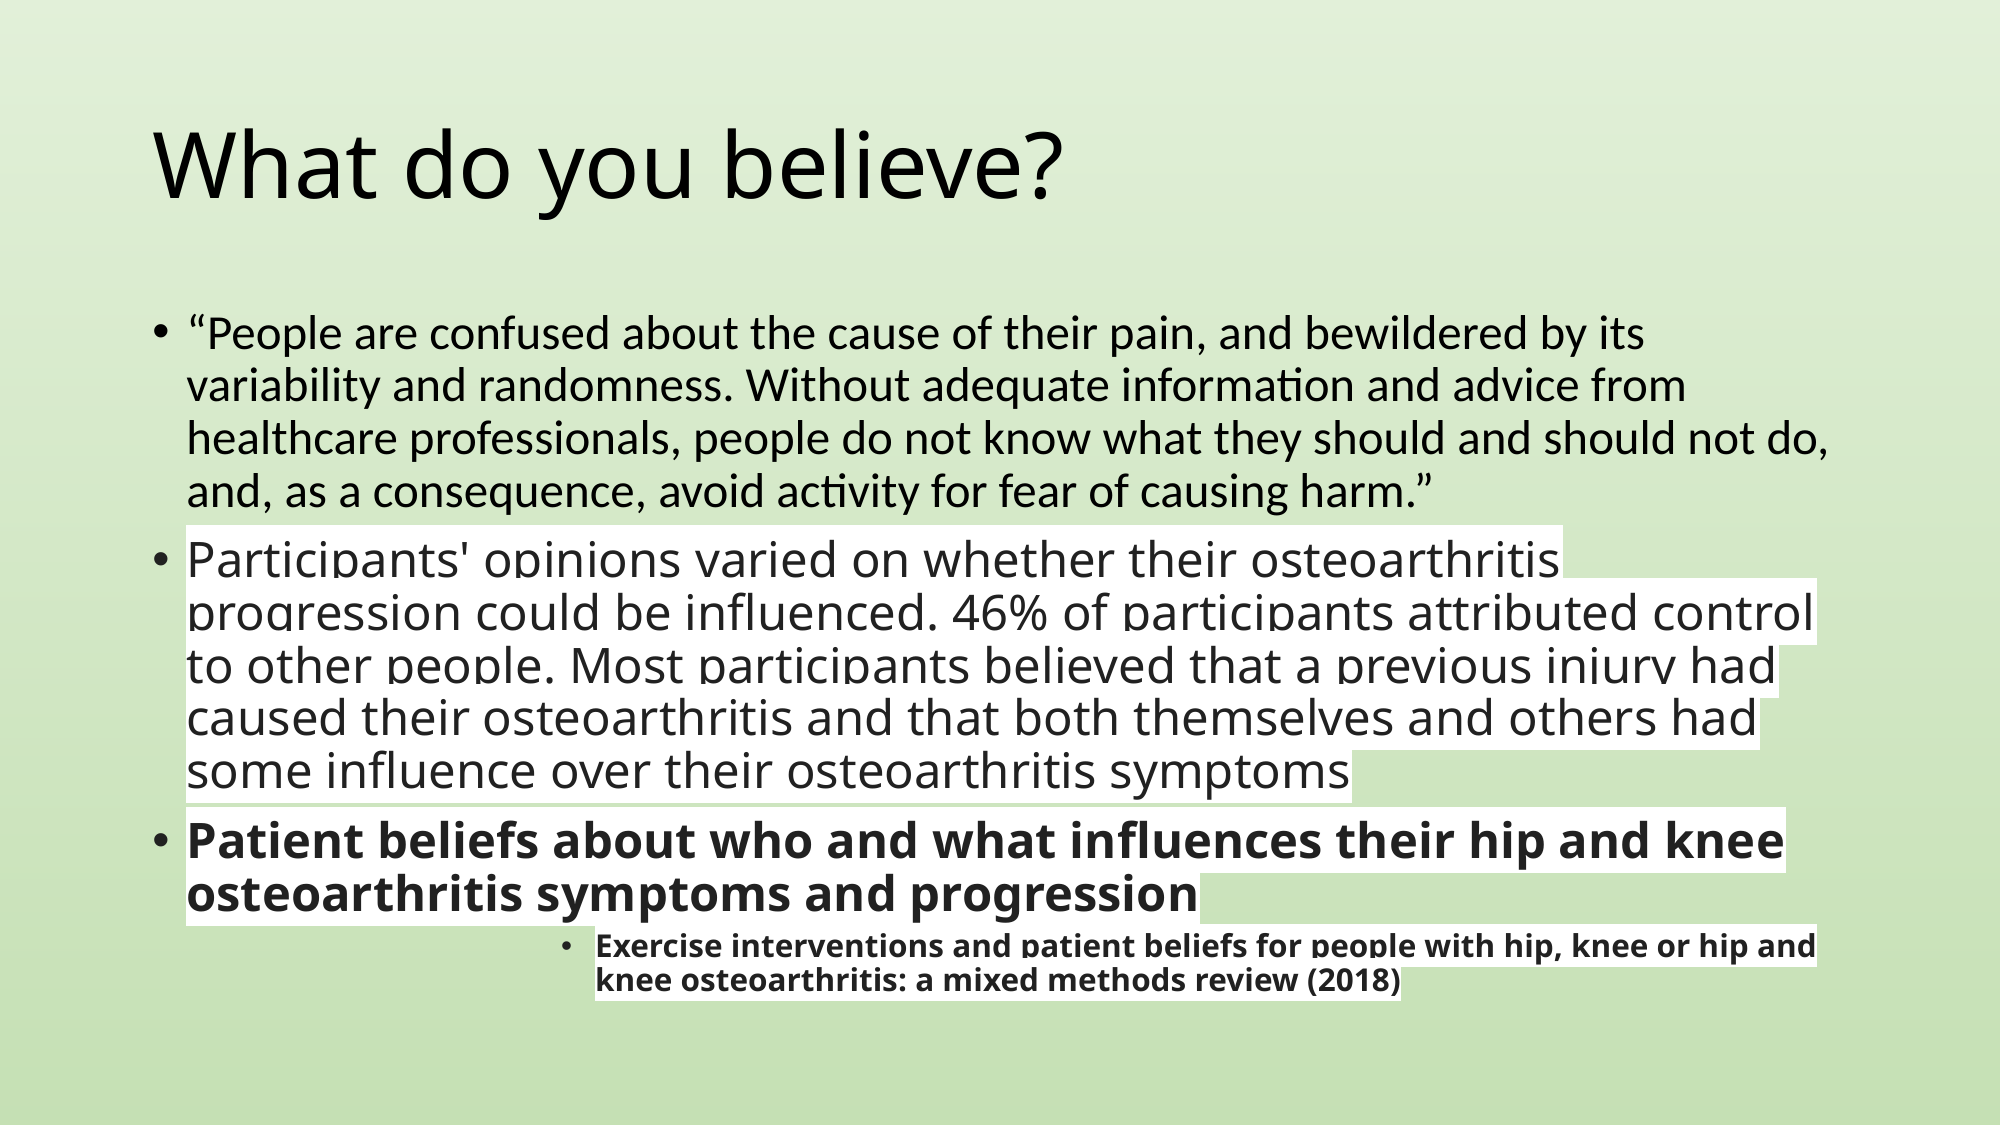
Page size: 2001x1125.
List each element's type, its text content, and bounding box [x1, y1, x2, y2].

title What do you believe? [137, 59, 1863, 278]
list “People are confused about the cause of their pain, and bewildered by its variability and randomness. Without adequate information and advice from healthcare professionals, people do not know what they should and should not do, and, as a consequence, avoid activity for fear of causing harm.” Participants' opinions varied on whether their osteoarthritis progression could be influenced. 46% of participants attributed control to other people. Most participants believed that a previous injury had caused their osteoarthritis and that both themselves and others had some influence over their osteoarthritis symptoms Patient beliefs about who and what influences their hip and knee osteoarthritis symptoms and progression Exercise interventions and patient beliefs for people with hip, knee or hip and knee osteoarthritis: a mixed methods review (2018) [137, 299, 1863, 1014]
